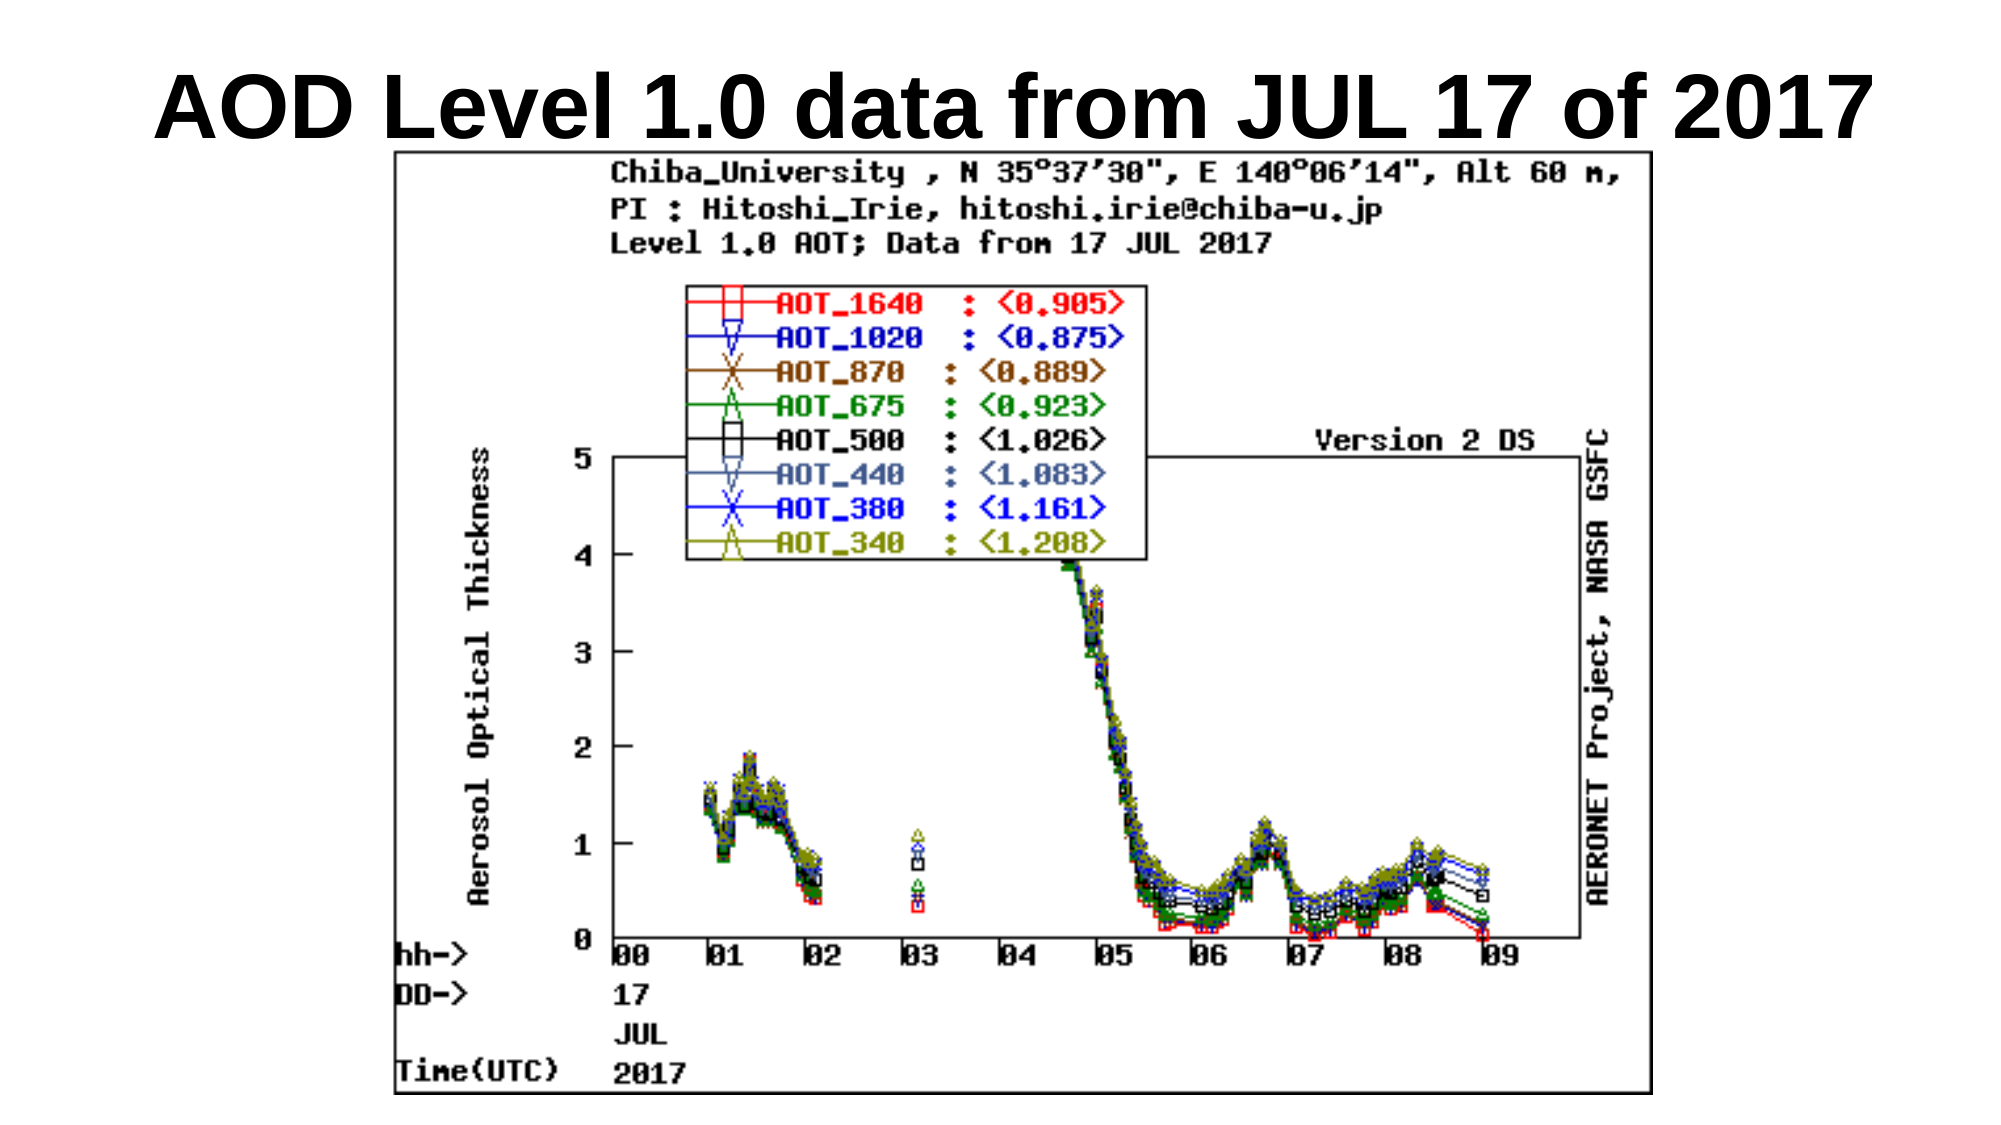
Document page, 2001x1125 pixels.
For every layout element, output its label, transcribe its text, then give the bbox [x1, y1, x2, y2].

picture [392, 149, 1653, 1095]
title AOD Level 1.0 data from JUL 17 of 2017 [137, 0, 1907, 218]
